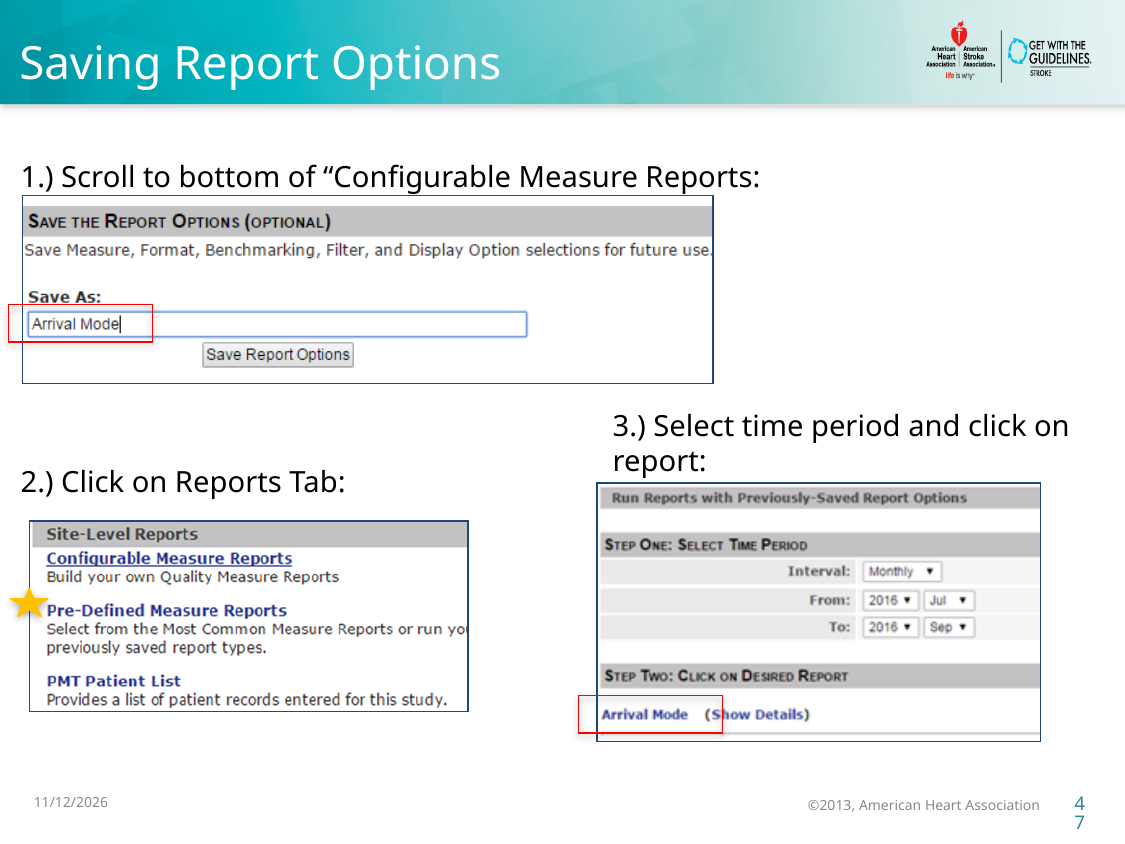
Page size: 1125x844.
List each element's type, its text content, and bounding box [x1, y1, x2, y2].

picture [0, 0, 1125, 844]
text_box 3.) Select time period and click on report: [597, 399, 1123, 485]
text_box [578, 695, 592, 734]
title Saving Report Options [4, 25, 1092, 92]
text_box [8, 304, 18, 343]
text_box 1.) Scroll to bottom of “Configurable Measure Reports: [5, 151, 825, 201]
footer ©2013, American Heart Association [318, 782, 1059, 828]
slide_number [18, 780, 282, 825]
slide_number 47 [1059, 782, 1107, 828]
text_box [9, 596, 25, 617]
text_box 2.) Click on Reports Tab: [5, 456, 597, 507]
